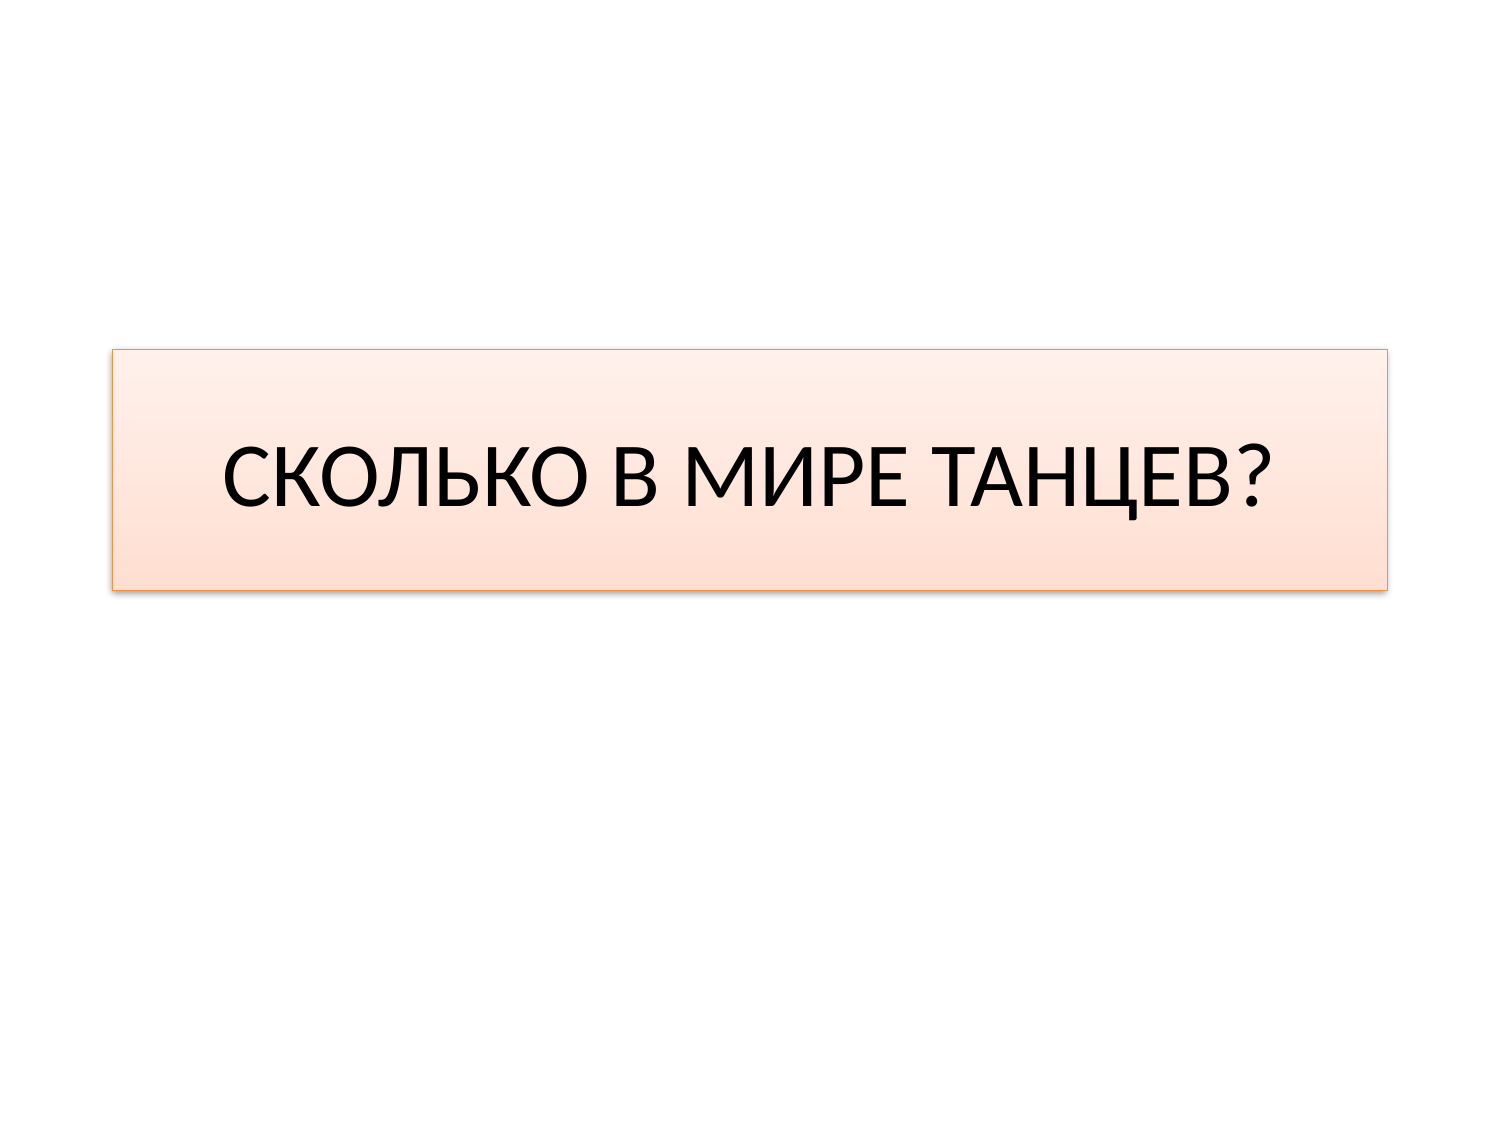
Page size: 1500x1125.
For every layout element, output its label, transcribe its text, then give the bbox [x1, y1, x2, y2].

title СКОЛЬКО В МИРЕ ТАНЦЕВ? [112, 349, 1388, 591]
